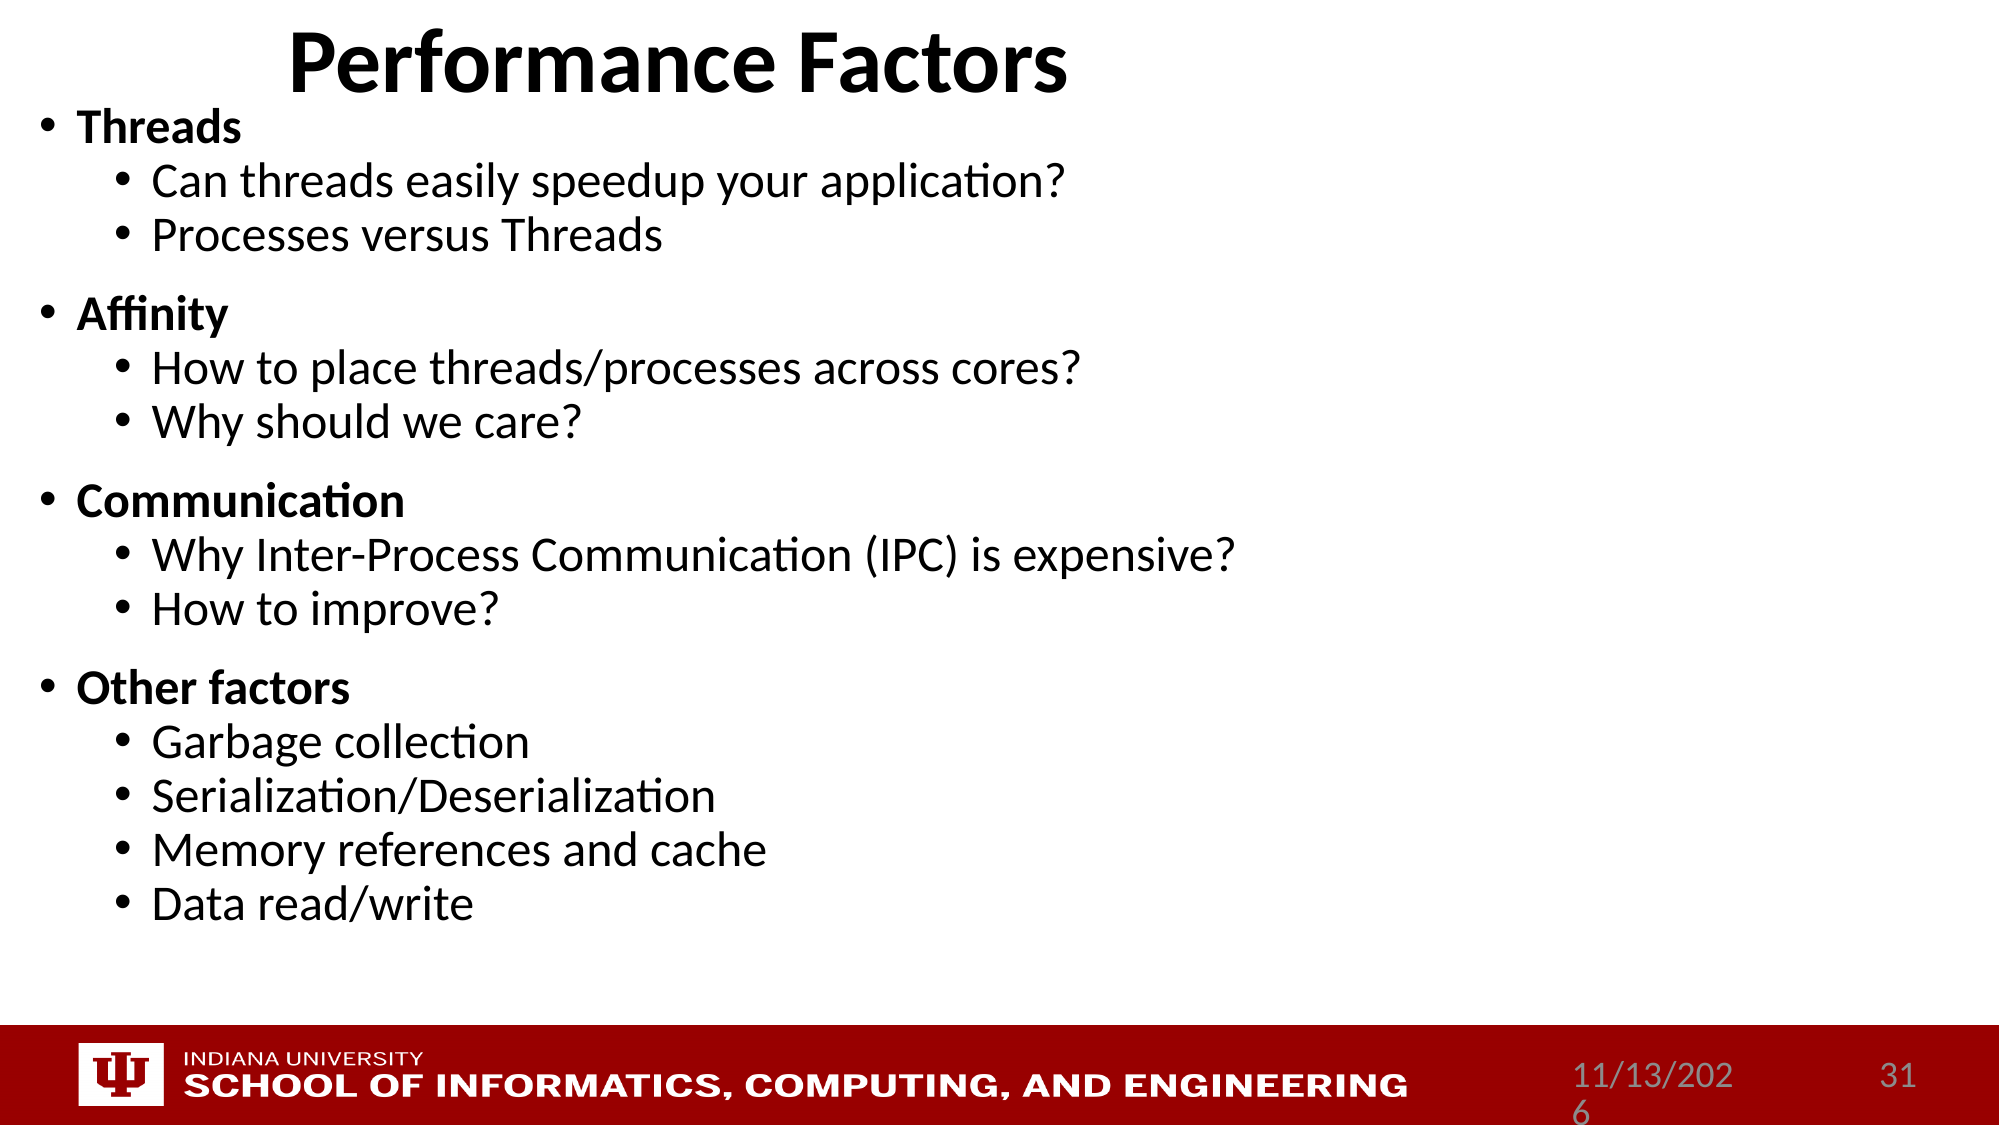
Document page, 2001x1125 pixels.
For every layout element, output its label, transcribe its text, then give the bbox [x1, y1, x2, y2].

title Performance Factors [273, 0, 1203, 125]
list Threads Can threads easily speedup your application? Processes versus Threads Affinity How to place threads/processes across cores? Why should we care? Communication Why Inter-Process Communication (IPC) is expensive? How to improve? Other factors Garbage collection Serialization/Deserialization Memory references and cache Data read/write [24, 93, 1983, 1031]
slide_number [1556, 1042, 1754, 1103]
slide_number 31 [1754, 1042, 1932, 1103]
picture [0, 1025, 1999, 1125]
